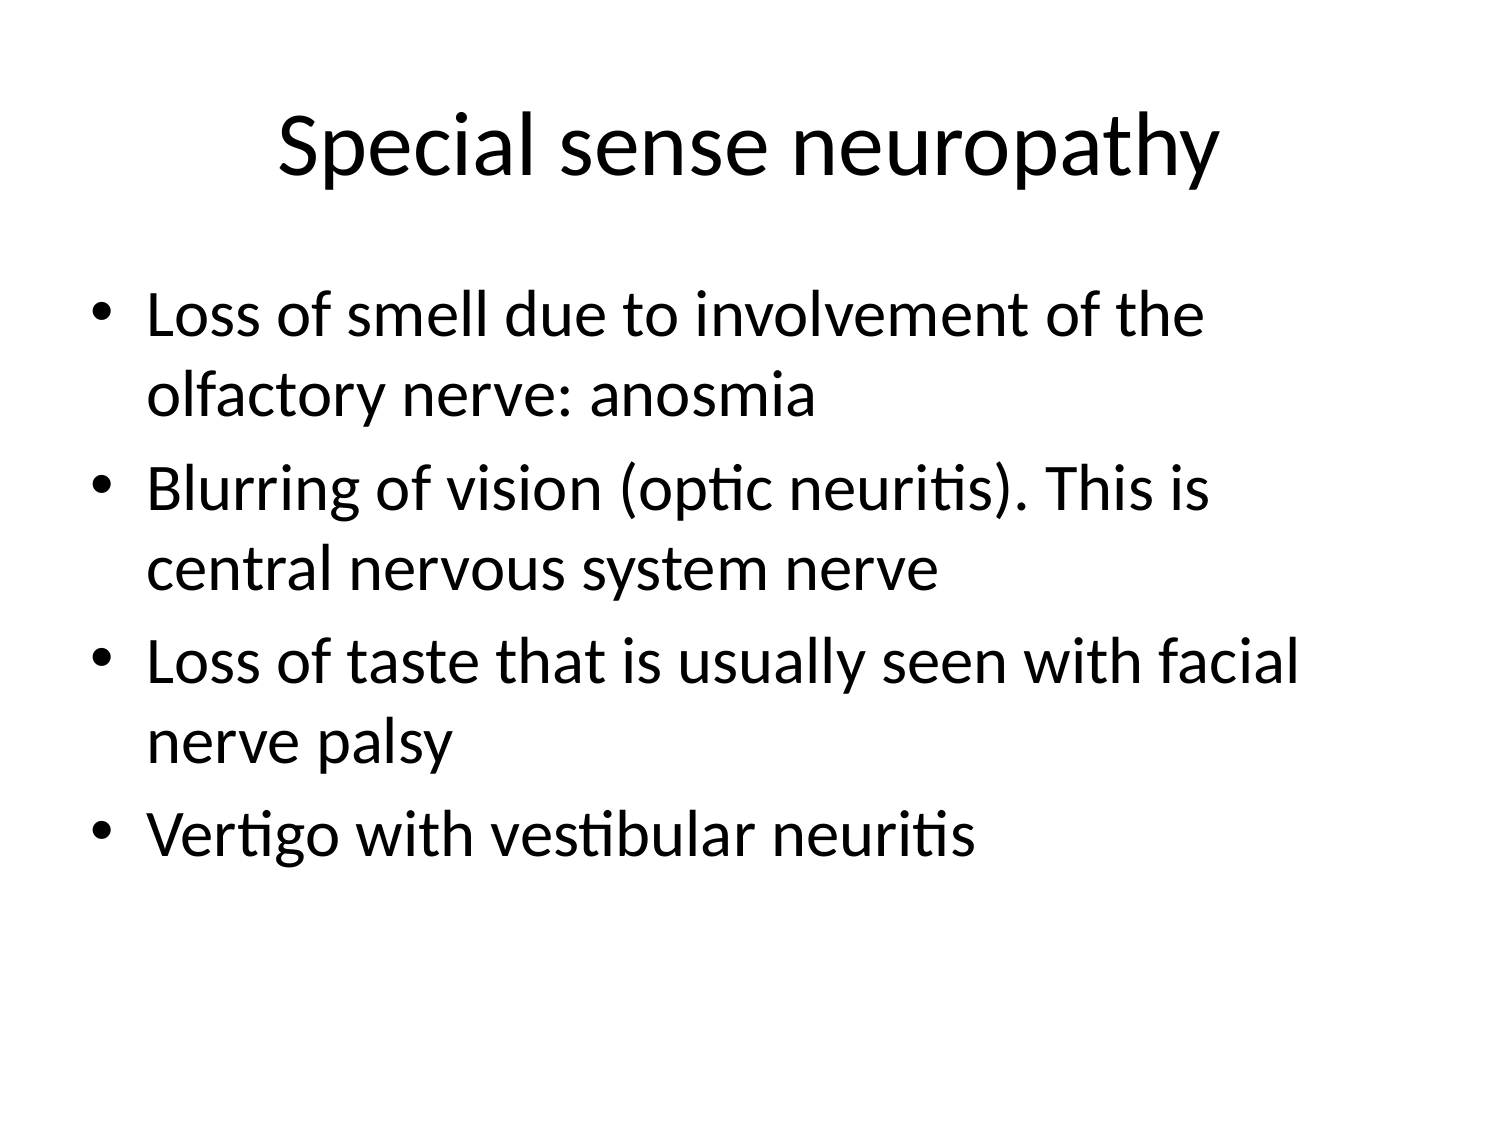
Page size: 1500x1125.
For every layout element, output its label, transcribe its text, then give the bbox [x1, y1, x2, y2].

list Loss of smell due to involvement of the olfactory nerve: anosmia Blurring of vision (optic neuritis). This is central nervous system nerve Loss of taste that is usually seen with facial nerve palsy Vertigo with vestibular neuritis [75, 262, 1425, 1005]
title Special sense neuropathy [75, 45, 1425, 233]
